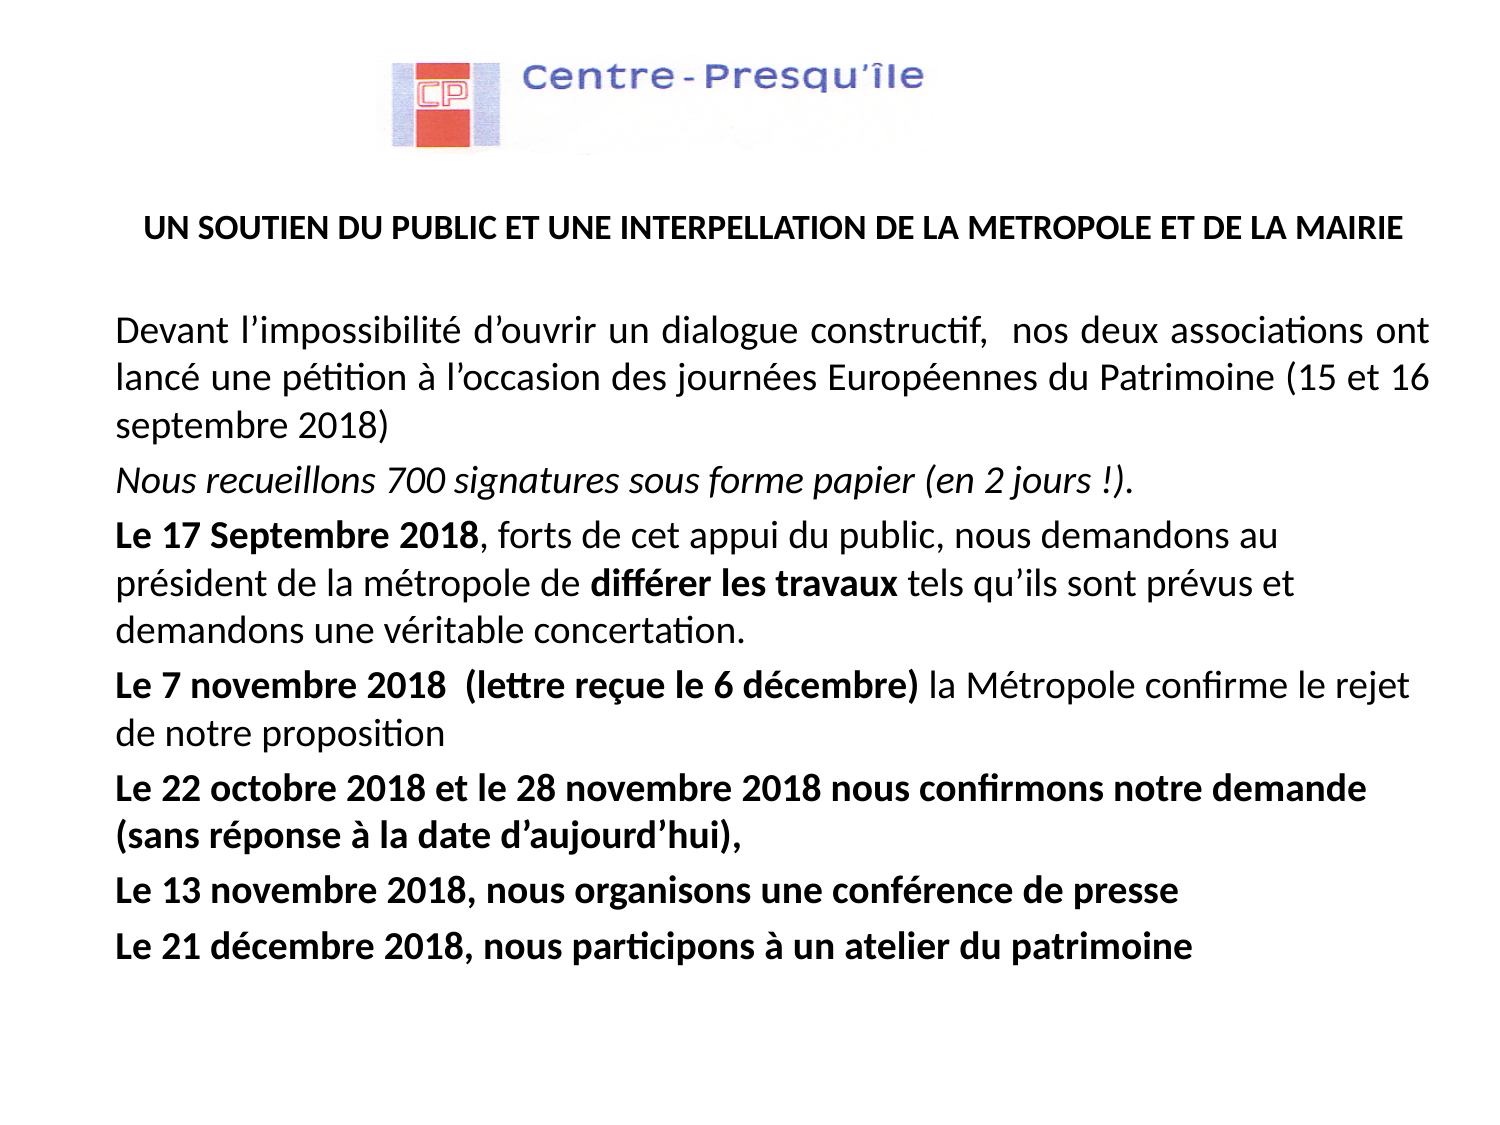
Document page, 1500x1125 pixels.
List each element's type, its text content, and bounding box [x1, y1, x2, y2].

title [112, 30, 1388, 185]
picture [374, 54, 938, 155]
subtitle UN SOUTIEN DU PUBLIC ET UNE INTERPELLATION DE LA METROPOLE ET DE LA MAIRIE Devant l’impossibilité d’ouvrir un dialogue constructif, nos deux associations ont lancé une pétition à l’occasion des journées Européennes du Patrimoine (15 et 16 septembre 2018) Nous recueillons 700 signatures sous forme papier (en 2 jours !). Le 17 Septembre 2018, forts de cet appui du public, nous demandons au président de la métropole de différer les travaux tels qu’ils sont prévus et demandons une véritable concertation. Le 7 novembre 2018 (lettre reçue le 6 décembre) la Métropole confirme le rejet de notre proposition Le 22 octobre 2018 et le 28 novembre 2018 nous confirmons notre demande (sans réponse à la date d’aujourd’hui), Le 13 novembre 2018, nous organisons une conférence de presse Le 21 décembre 2018, nous participons à un atelier du patrimoine [100, 196, 1447, 1094]
